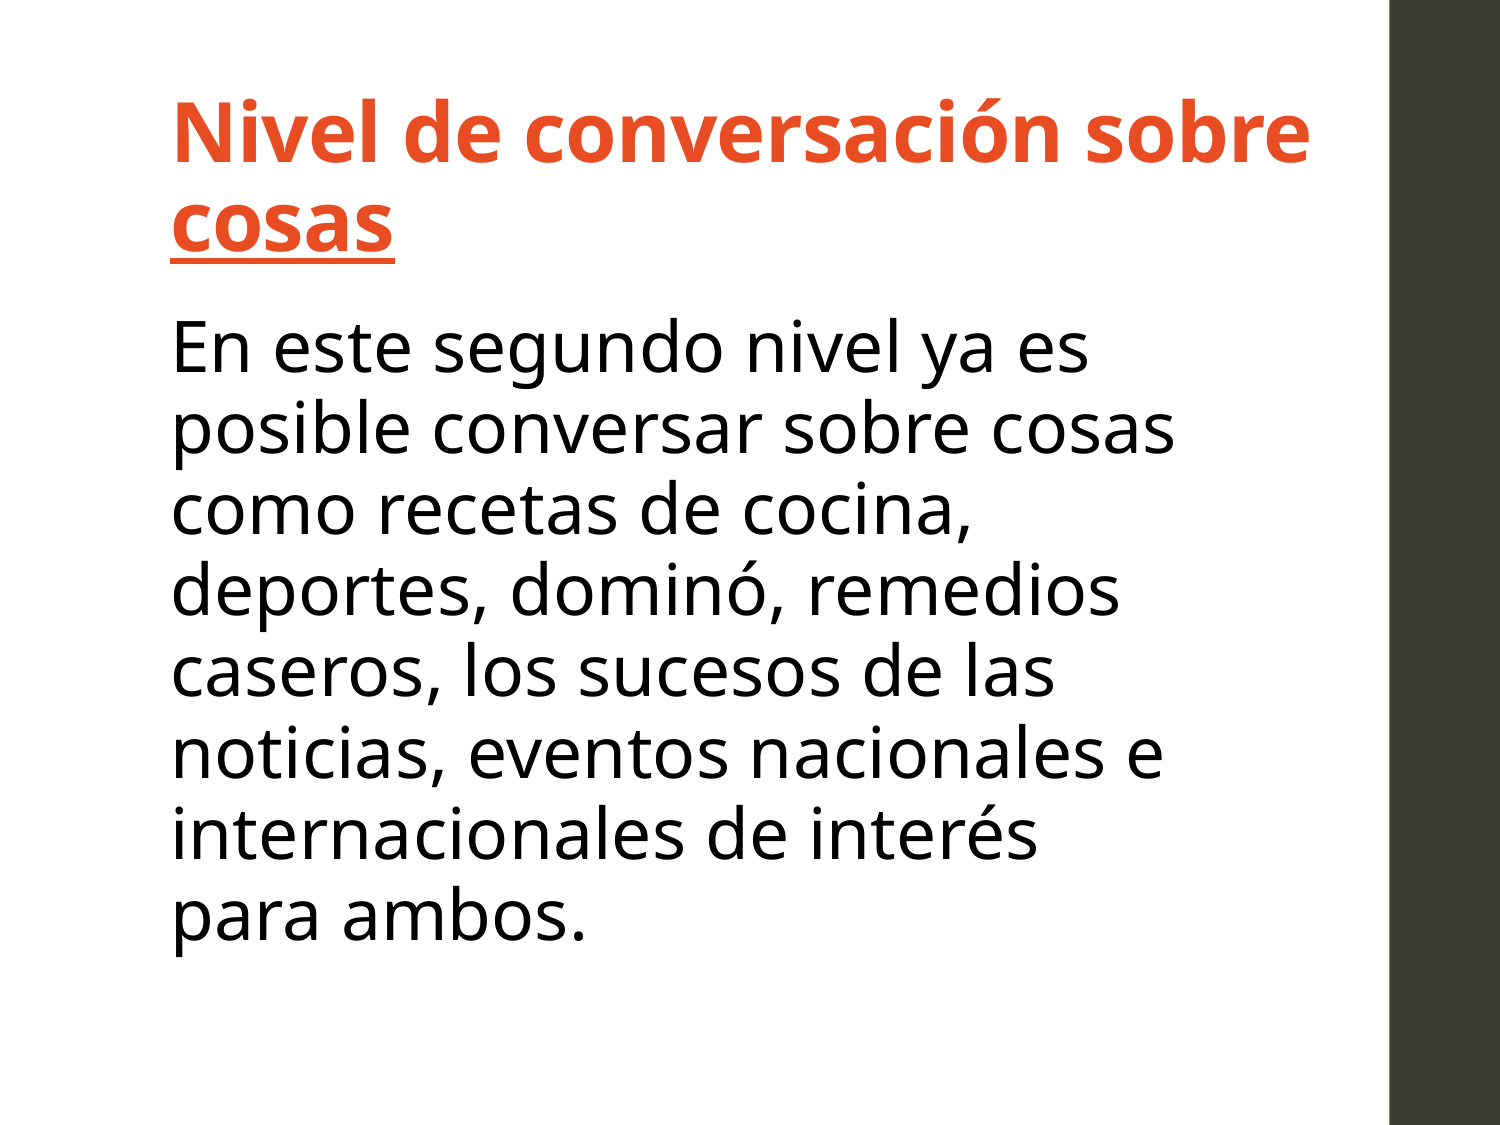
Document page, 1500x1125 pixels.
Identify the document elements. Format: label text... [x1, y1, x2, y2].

title Nivel de conversación sobre cosas [155, 60, 1348, 278]
list En este segundo nivel ya es posible conversar sobre cosas como recetas de cocina, deportes, dominó, remedios caseros, los sucesos de las noticias, eventos nacionales e internacionales de interés para ambos. [155, 299, 1213, 1014]
